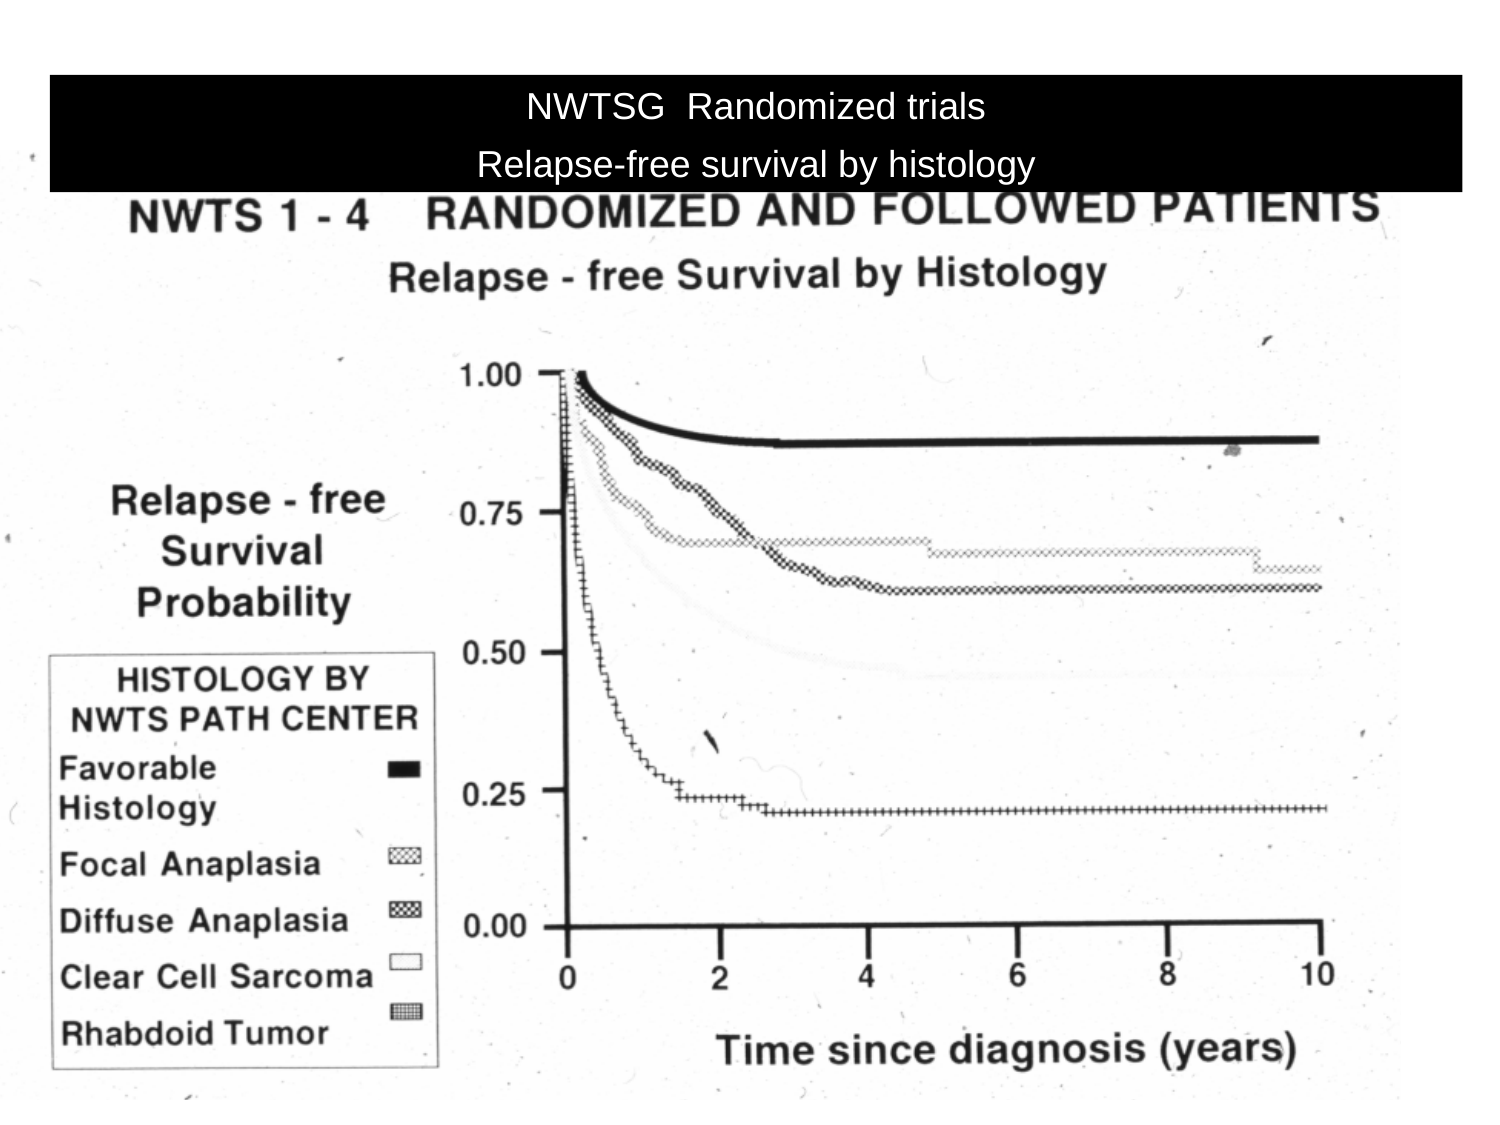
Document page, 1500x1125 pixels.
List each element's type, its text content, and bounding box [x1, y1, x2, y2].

text_box NWTSG Randomized trials Relapse-free survival by histology [49, 74, 1463, 193]
picture [0, 149, 1401, 1100]
